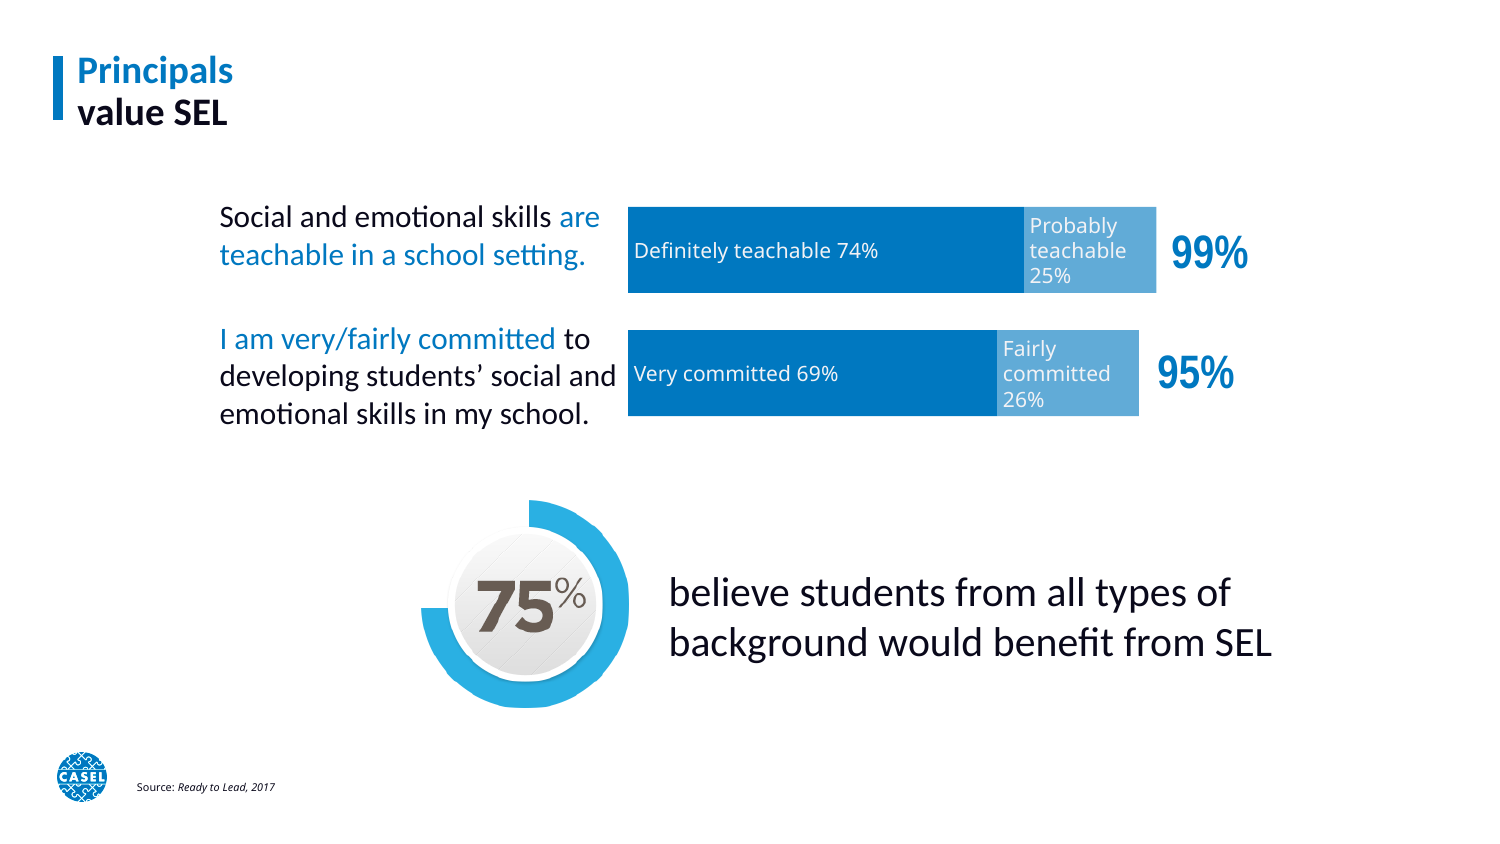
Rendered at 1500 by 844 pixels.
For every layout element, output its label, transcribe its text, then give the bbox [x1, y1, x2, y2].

picture [57, 798, 107, 802]
picture [420, 500, 629, 709]
text_box Definitely teachable 74% [628, 206, 1024, 293]
text_box Probably teachable 25% [1024, 206, 1157, 293]
text_box Very committed 69% [628, 330, 997, 417]
title Principals value SEL [71, 46, 519, 121]
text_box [0, 561, 1285, 798]
text_box Fairly committed 26% [997, 330, 1139, 417]
text_box Social and emotional skills are teachable in a school setting. I am very/fairly committed to developing students’ social and emotional skills in my school. [214, 193, 633, 427]
text_box 99% [1165, 224, 1374, 282]
text_box 95% [1151, 339, 1241, 402]
